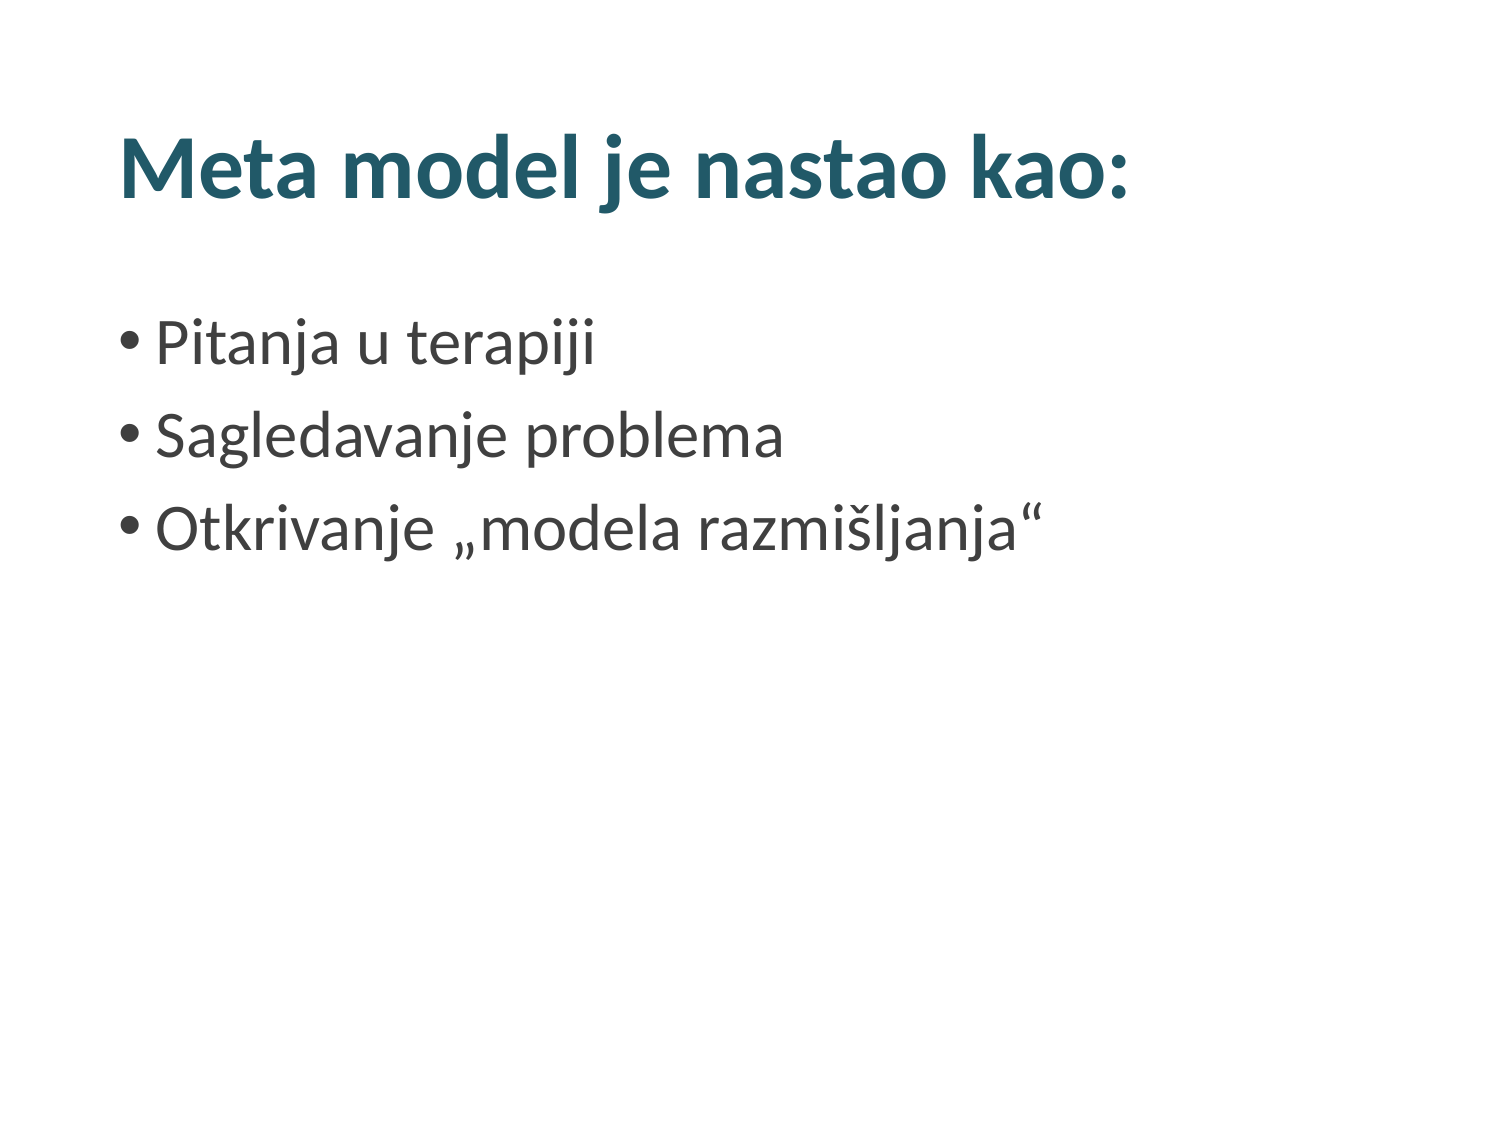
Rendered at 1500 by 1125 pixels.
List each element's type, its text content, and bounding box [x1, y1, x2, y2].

list Pitanja u terapiji Sagledavanje problema Otkrivanje „modela razmišljanja“ [103, 299, 1397, 1014]
title Meta model je nastao kao: [103, 59, 1397, 278]
